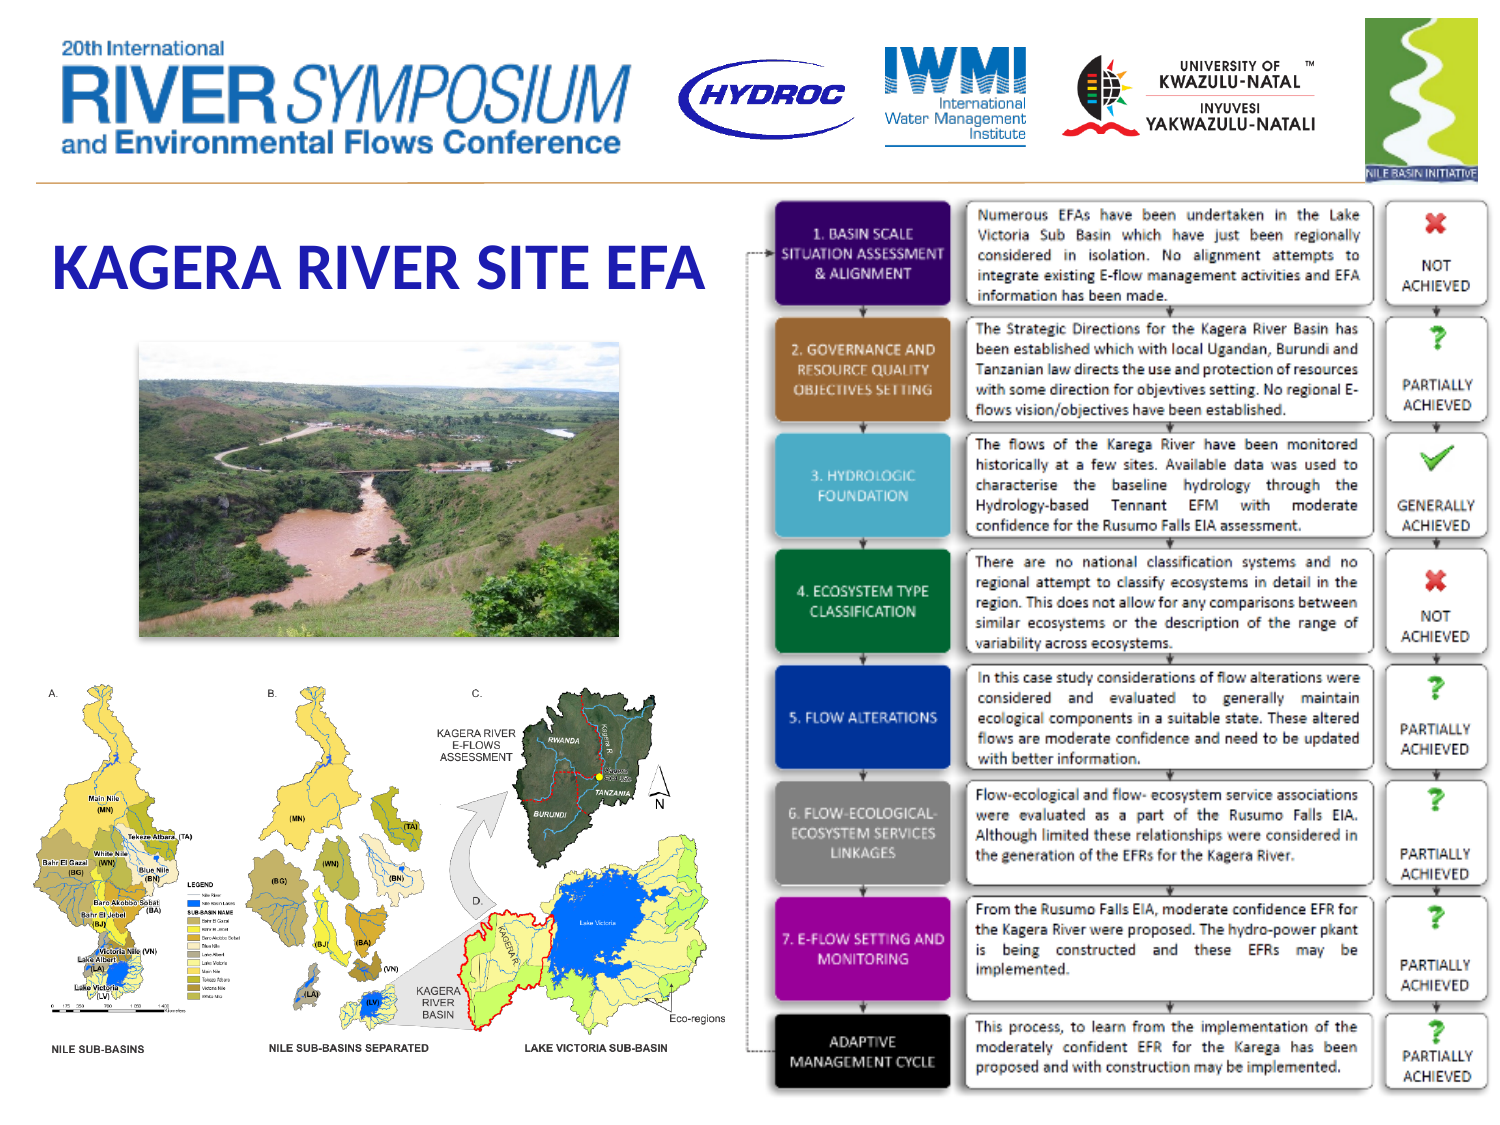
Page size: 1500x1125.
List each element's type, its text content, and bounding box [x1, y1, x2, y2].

picture [139, 342, 619, 637]
picture [33, 684, 725, 1053]
picture [730, 193, 1495, 1104]
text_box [676, 18, 1478, 185]
picture [30, 27, 661, 179]
text_box KAGERA RIVER SITE EFA [0, 215, 730, 314]
